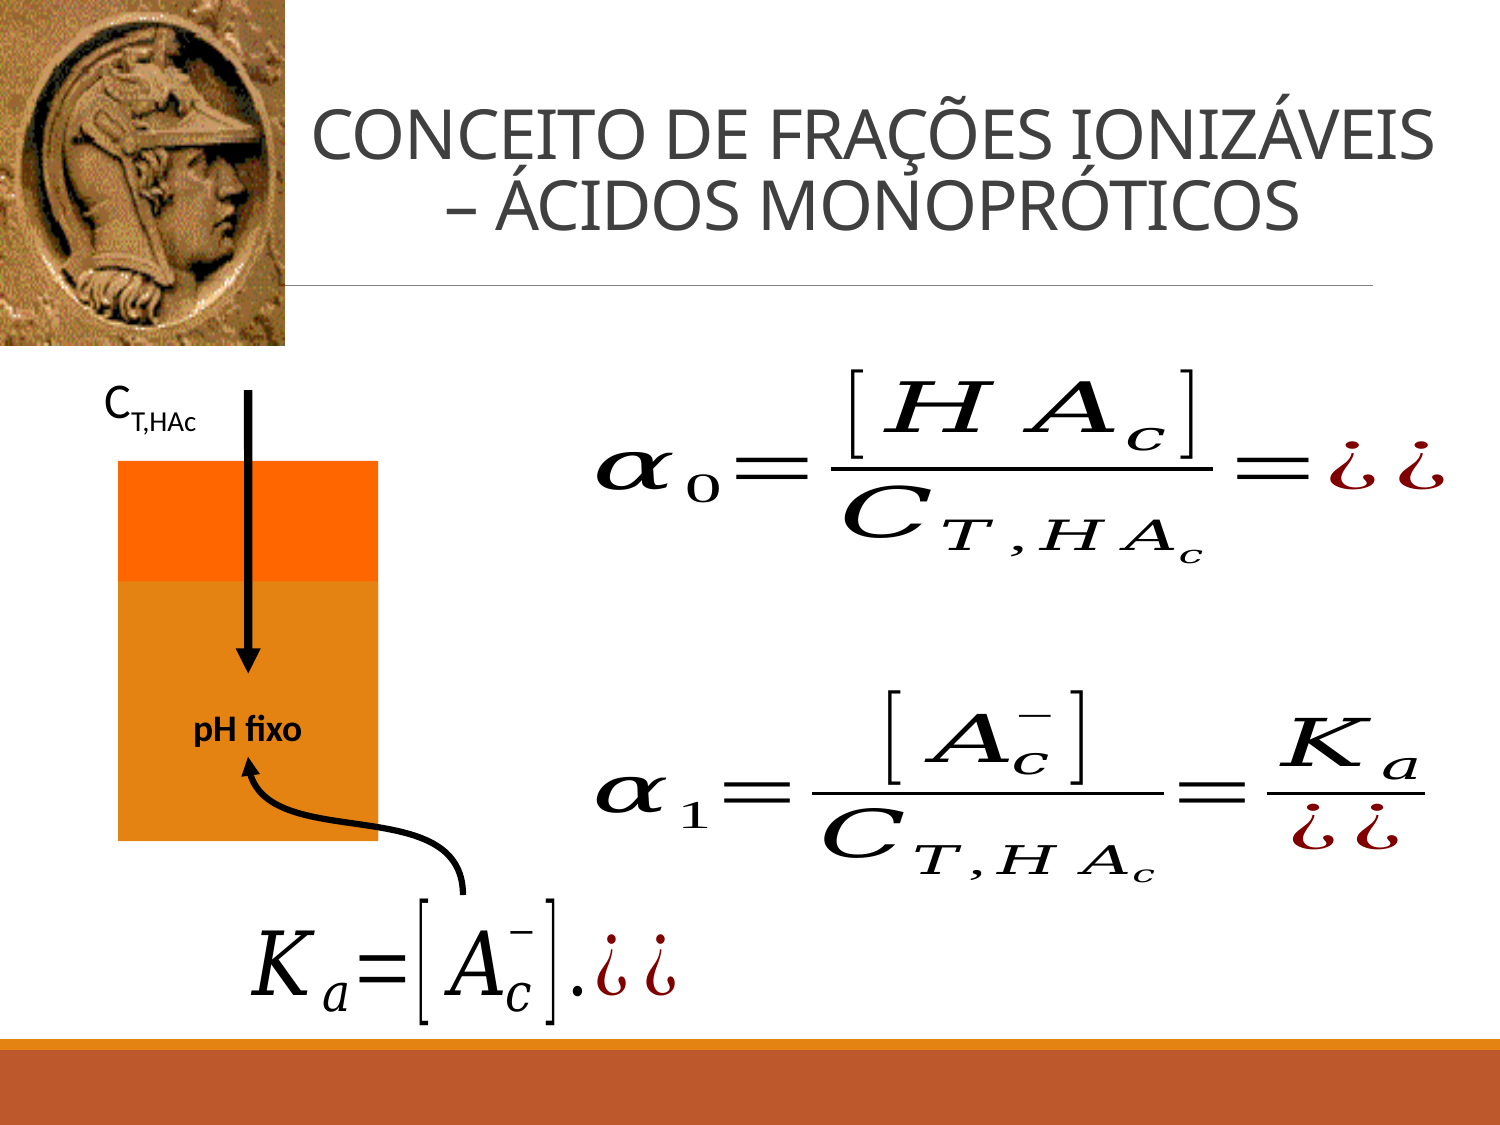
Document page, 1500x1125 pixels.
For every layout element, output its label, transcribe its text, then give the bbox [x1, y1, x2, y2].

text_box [286, 718, 425, 935]
text_box CONCEITO DE FRAÇÕES IONIZÁVEIS – ÁCIDOS MONOPRÓTICOS [297, 58, 1459, 252]
picture [0, 0, 288, 351]
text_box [76, 361, 379, 842]
